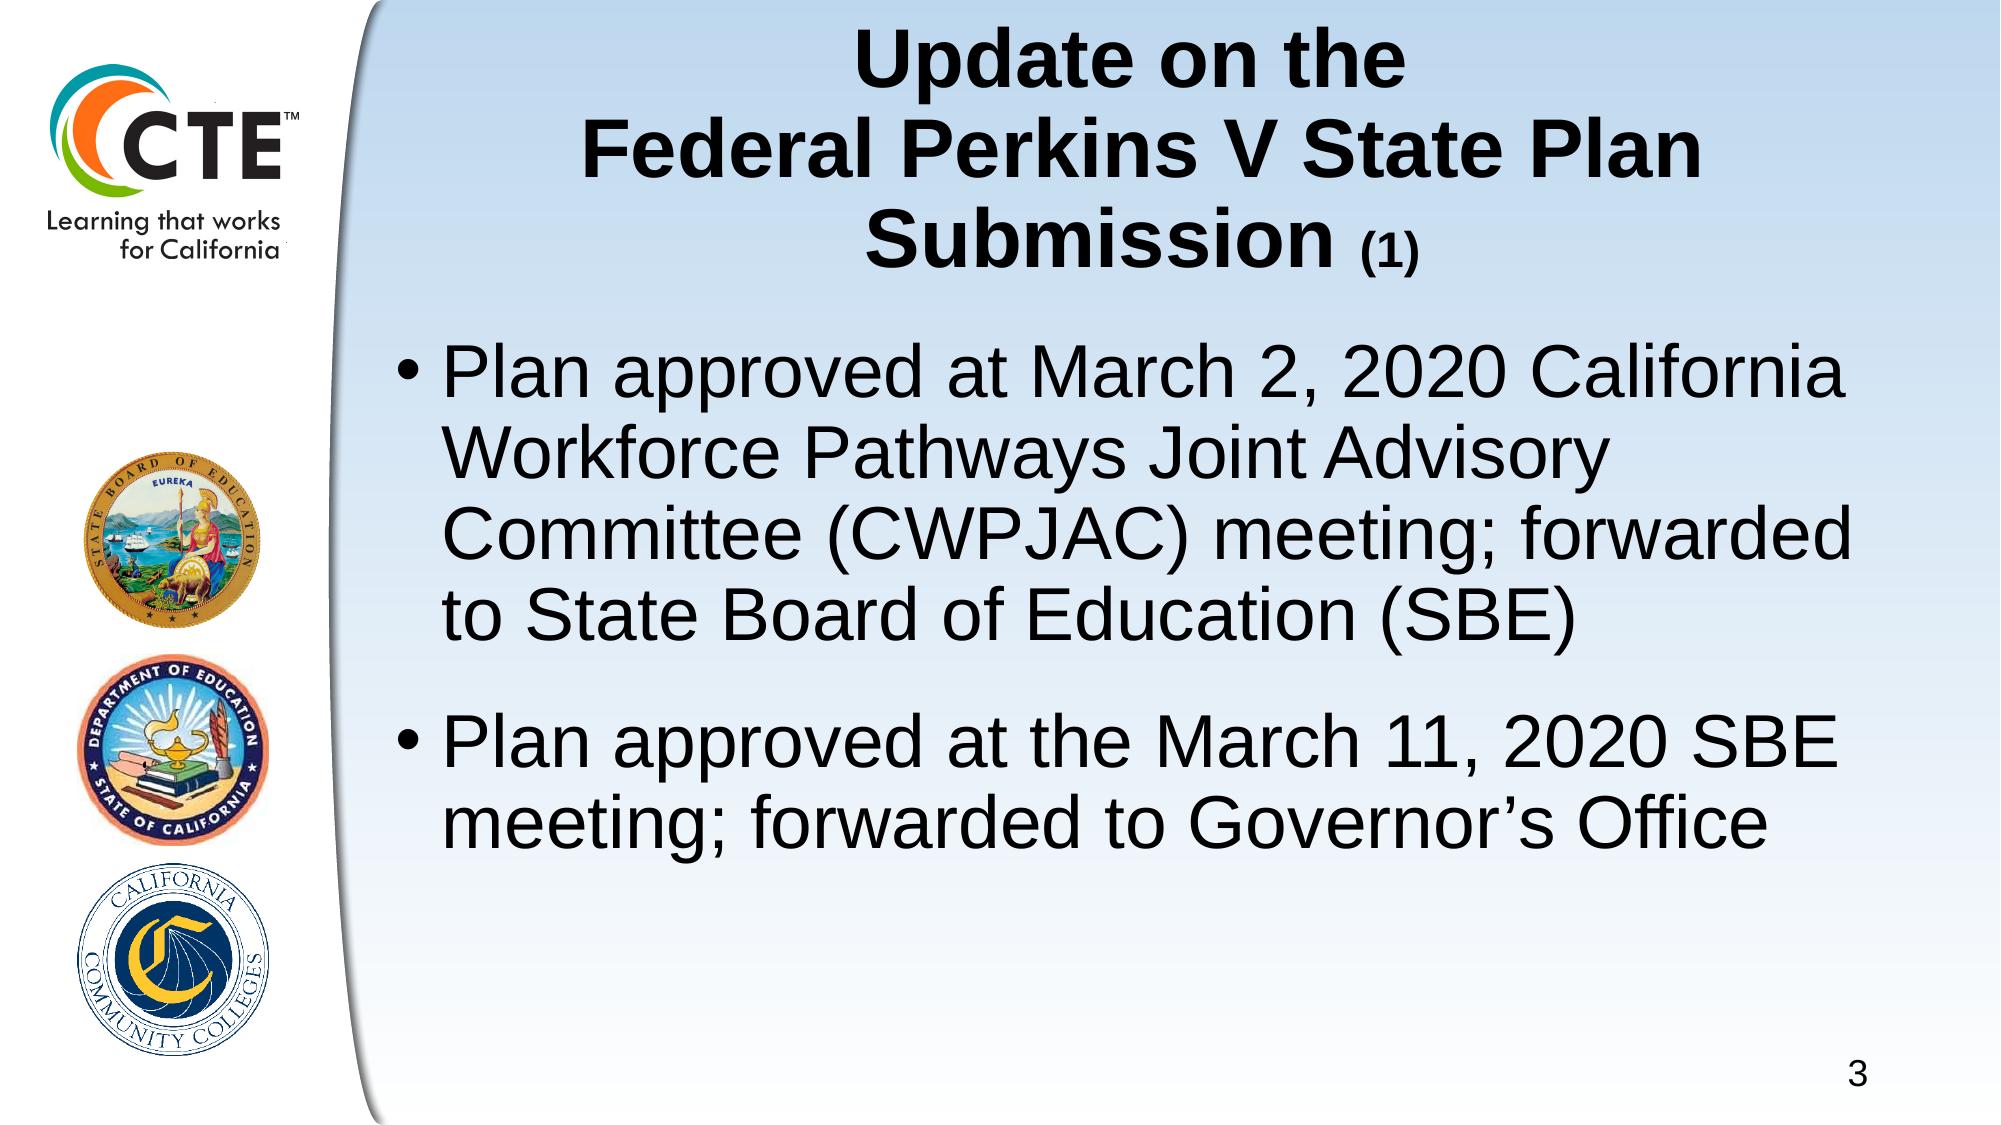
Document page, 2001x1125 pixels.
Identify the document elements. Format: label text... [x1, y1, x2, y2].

picture [77, 654, 269, 846]
picture [48, 64, 299, 259]
title Update on the Federal Perkins V State Plan Submission (1) [381, 18, 1905, 284]
picture [77, 445, 269, 637]
list Plan approved at March 2, 2020 California Workforce Pathways Joint Advisory Committee (CWPJAC) meeting; forwarded to State Board of Education (SBE) Plan approved at the March 11, 2020 SBE meeting; forwarded to Governor’s Office [381, 325, 1923, 1087]
picture [77, 863, 269, 1056]
